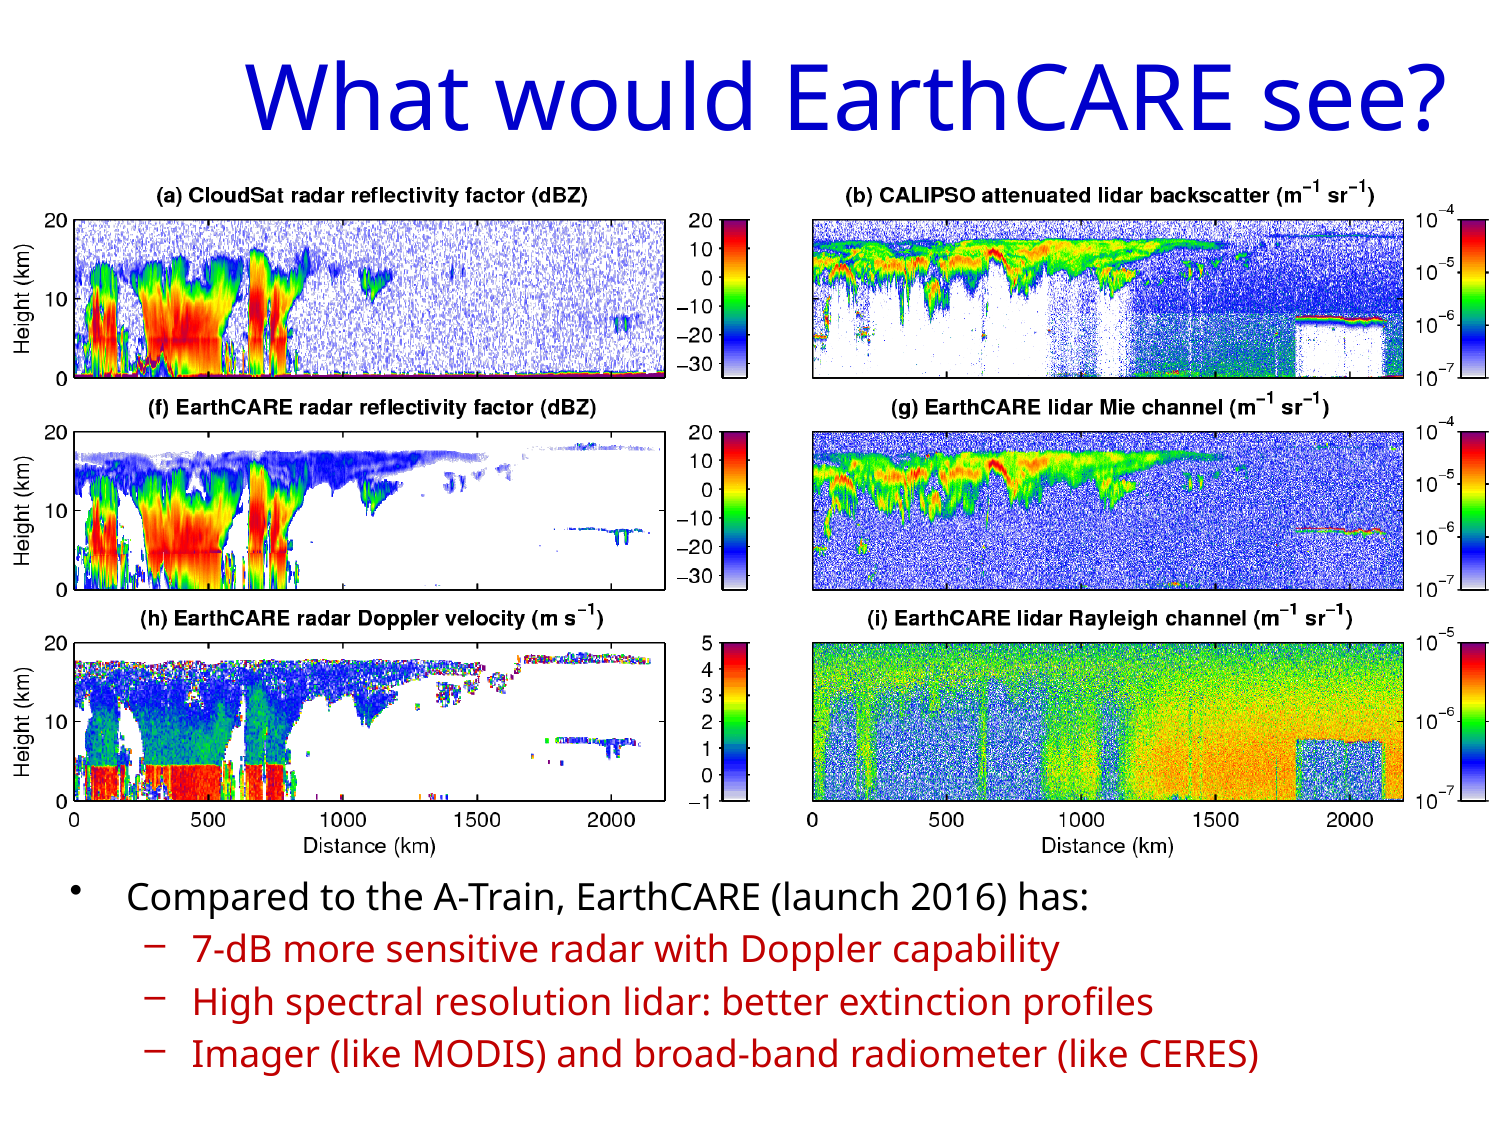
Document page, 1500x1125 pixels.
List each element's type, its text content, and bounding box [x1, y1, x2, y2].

list Compared to the A-Train, EarthCARE (launch 2016) has: 7-dB more sensitive radar with Doppler capability High spectral resolution lidar: better extinction profiles Imager (like MODIS) and broad-band radiometer (like CERES) [54, 874, 1474, 1067]
title What would EarthCARE see? [38, 0, 1464, 159]
picture [2, 160, 1497, 866]
